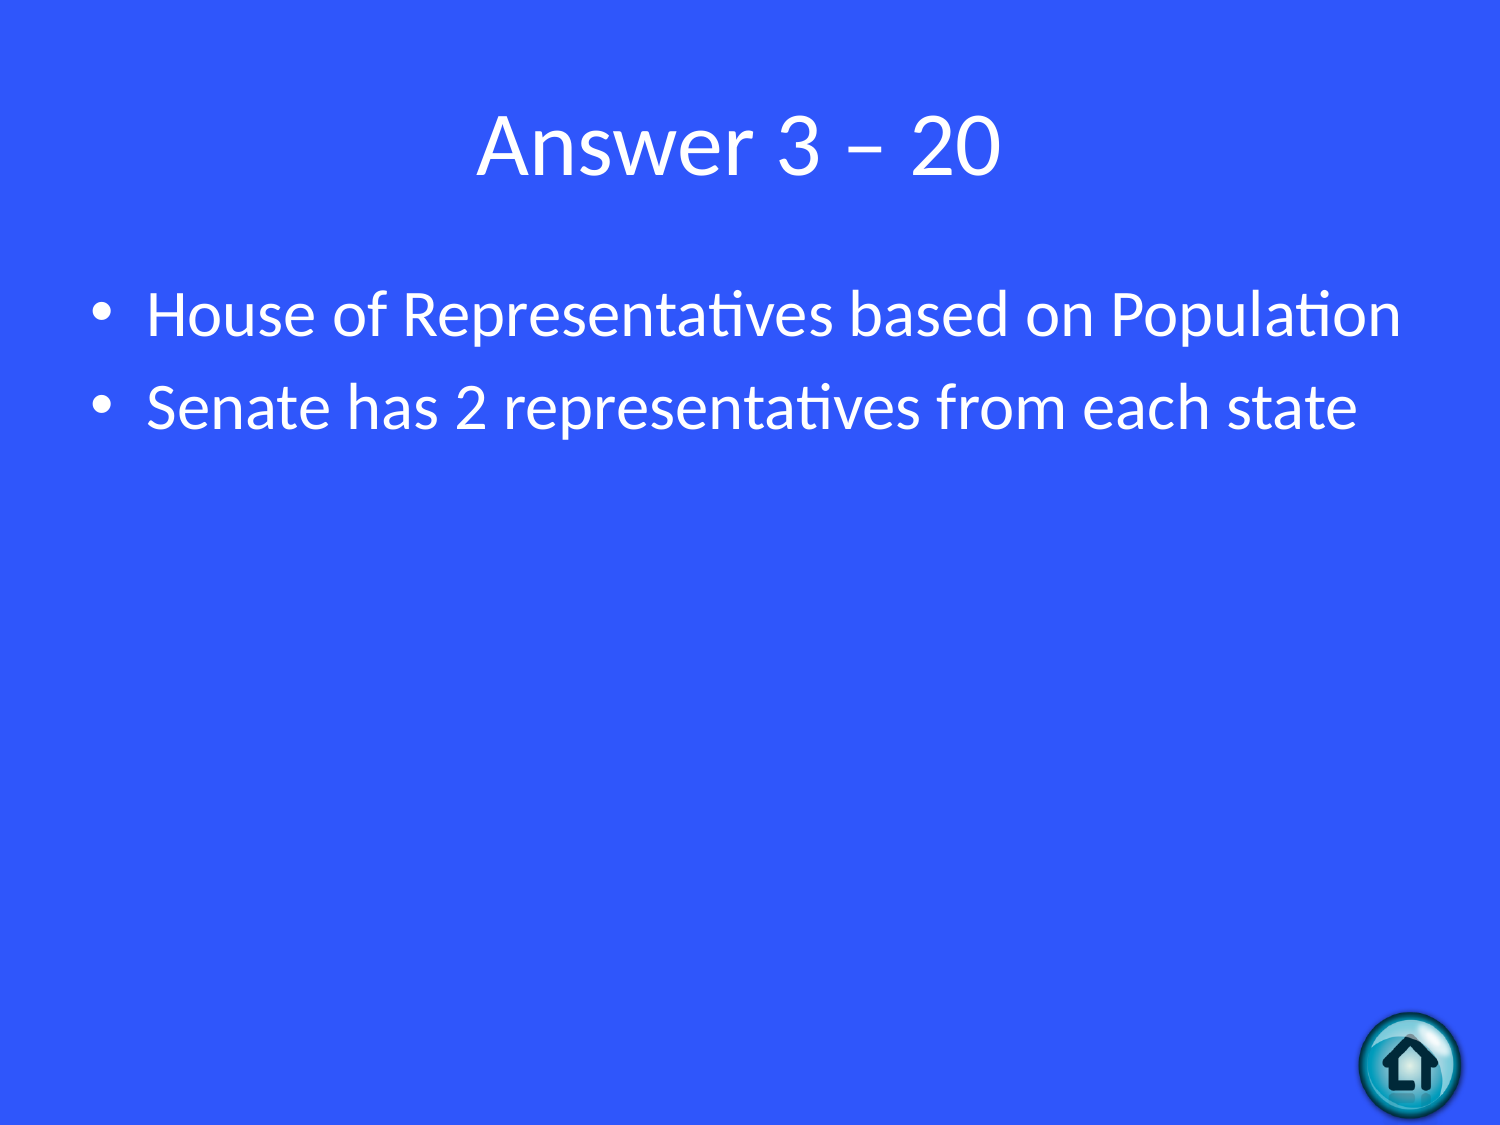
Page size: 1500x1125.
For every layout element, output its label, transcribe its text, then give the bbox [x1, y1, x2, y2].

title Answer 3 – 20 [75, 45, 1425, 233]
picture [1349, 1006, 1469, 1125]
list House of Representatives based on Population Senate has 2 representatives from each state [75, 262, 1425, 1005]
